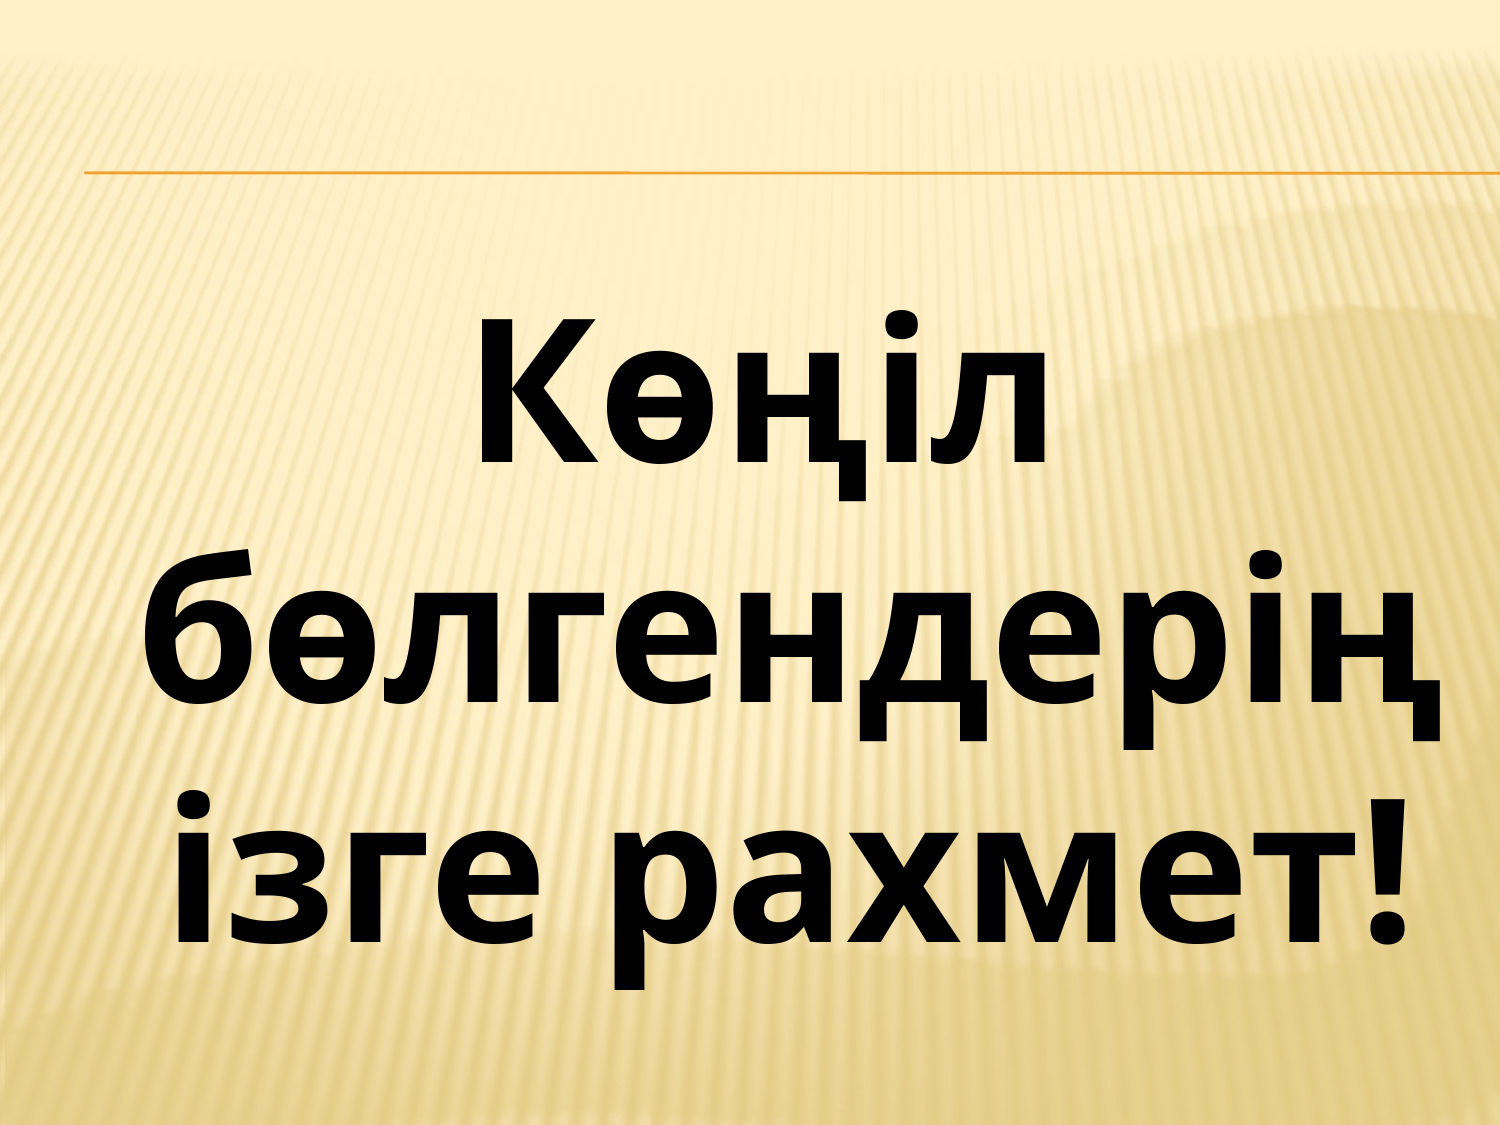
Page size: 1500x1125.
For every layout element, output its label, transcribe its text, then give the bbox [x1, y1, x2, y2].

list Көңіл бөлгендеріңізге рахмет! [50, 254, 1475, 998]
